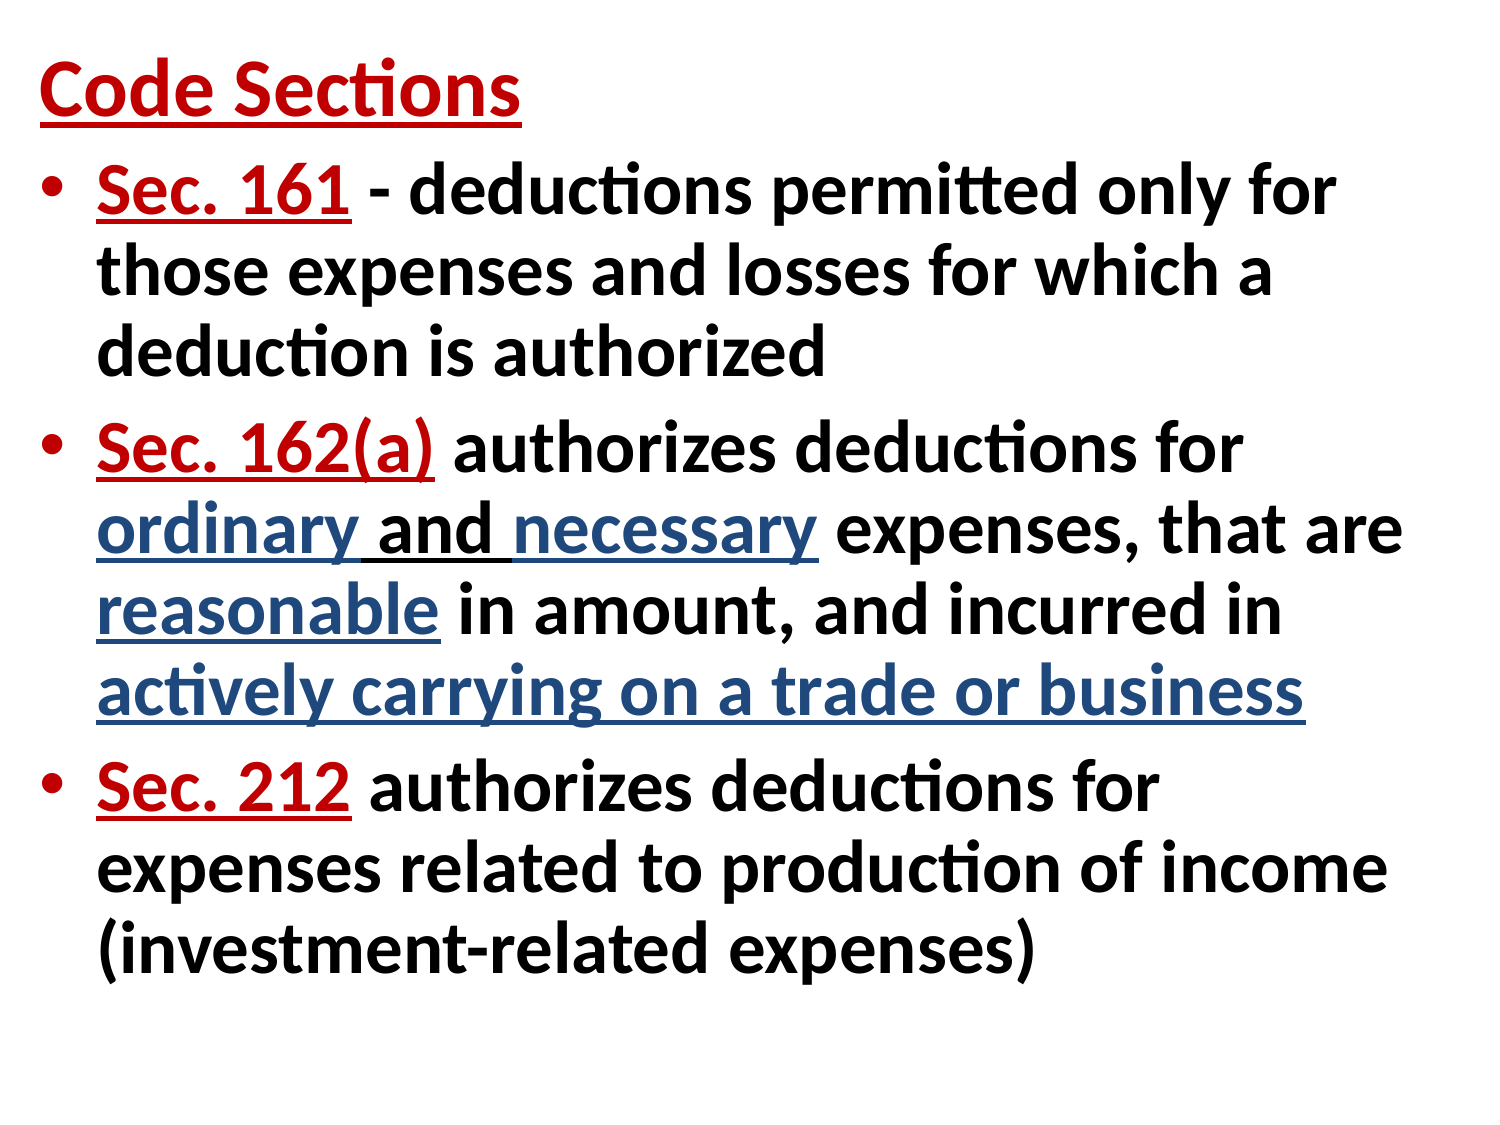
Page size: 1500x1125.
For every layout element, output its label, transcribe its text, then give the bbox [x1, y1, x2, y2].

list Code Sections Sec. 161 - deductions permitted only for those expenses and losses for which a deduction is authorized Sec. 162(a) authorizes deductions for ordinary and necessary expenses, that are reasonable in amount, and incurred in actively carrying on a trade or business Sec. 212 authorizes deductions for expenses related to production of income (investment-related expenses) [24, 37, 1475, 1063]
